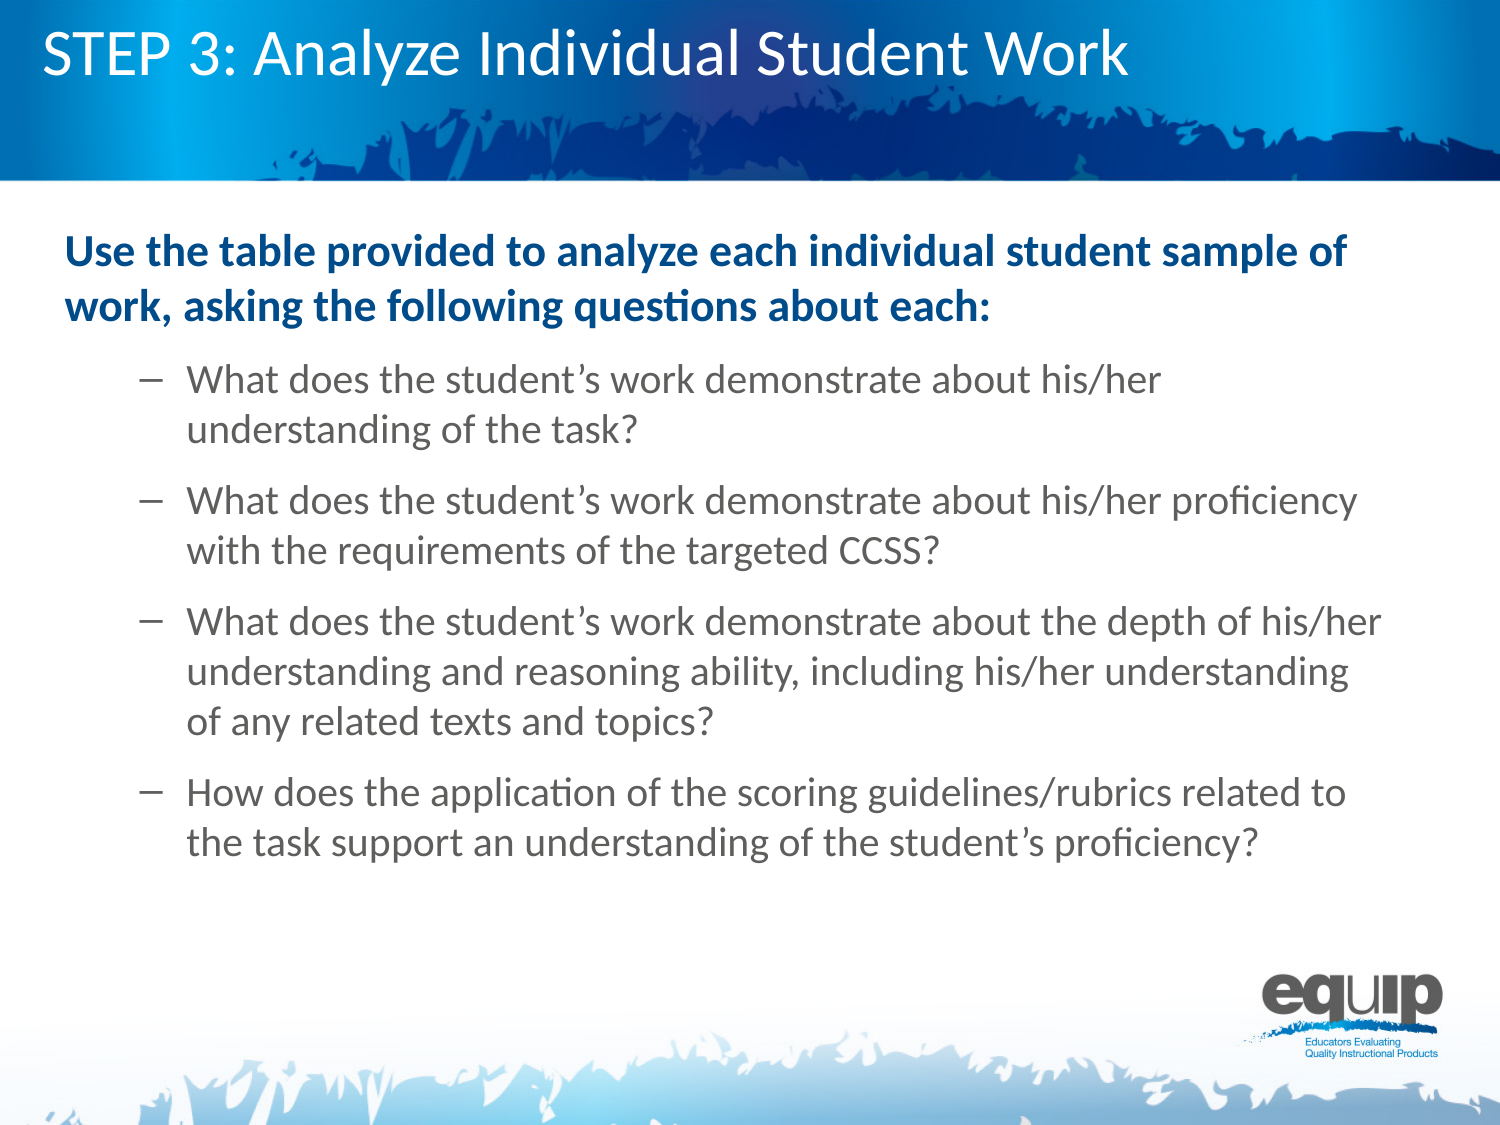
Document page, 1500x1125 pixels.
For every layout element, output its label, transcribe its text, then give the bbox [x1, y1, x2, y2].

title STEP 3: Analyze Individual Student Work [0, 1, 1350, 189]
list Use the table provided to analyze each individual student sample of work, asking the following questions about each: What does the student’s work demonstrate about his/her understanding of the task? What does the student’s work demonstrate about his/her proficiency with the requirements of the targeted CCSS? What does the student’s work demonstrate about the depth of his/her understanding and reasoning ability, including his/her understanding of any related texts and topics? How does the application of the scoring guidelines/rubrics related to the task support an understanding of the student’s proficiency? [49, 213, 1404, 1107]
picture [0, 0, 1500, 1125]
